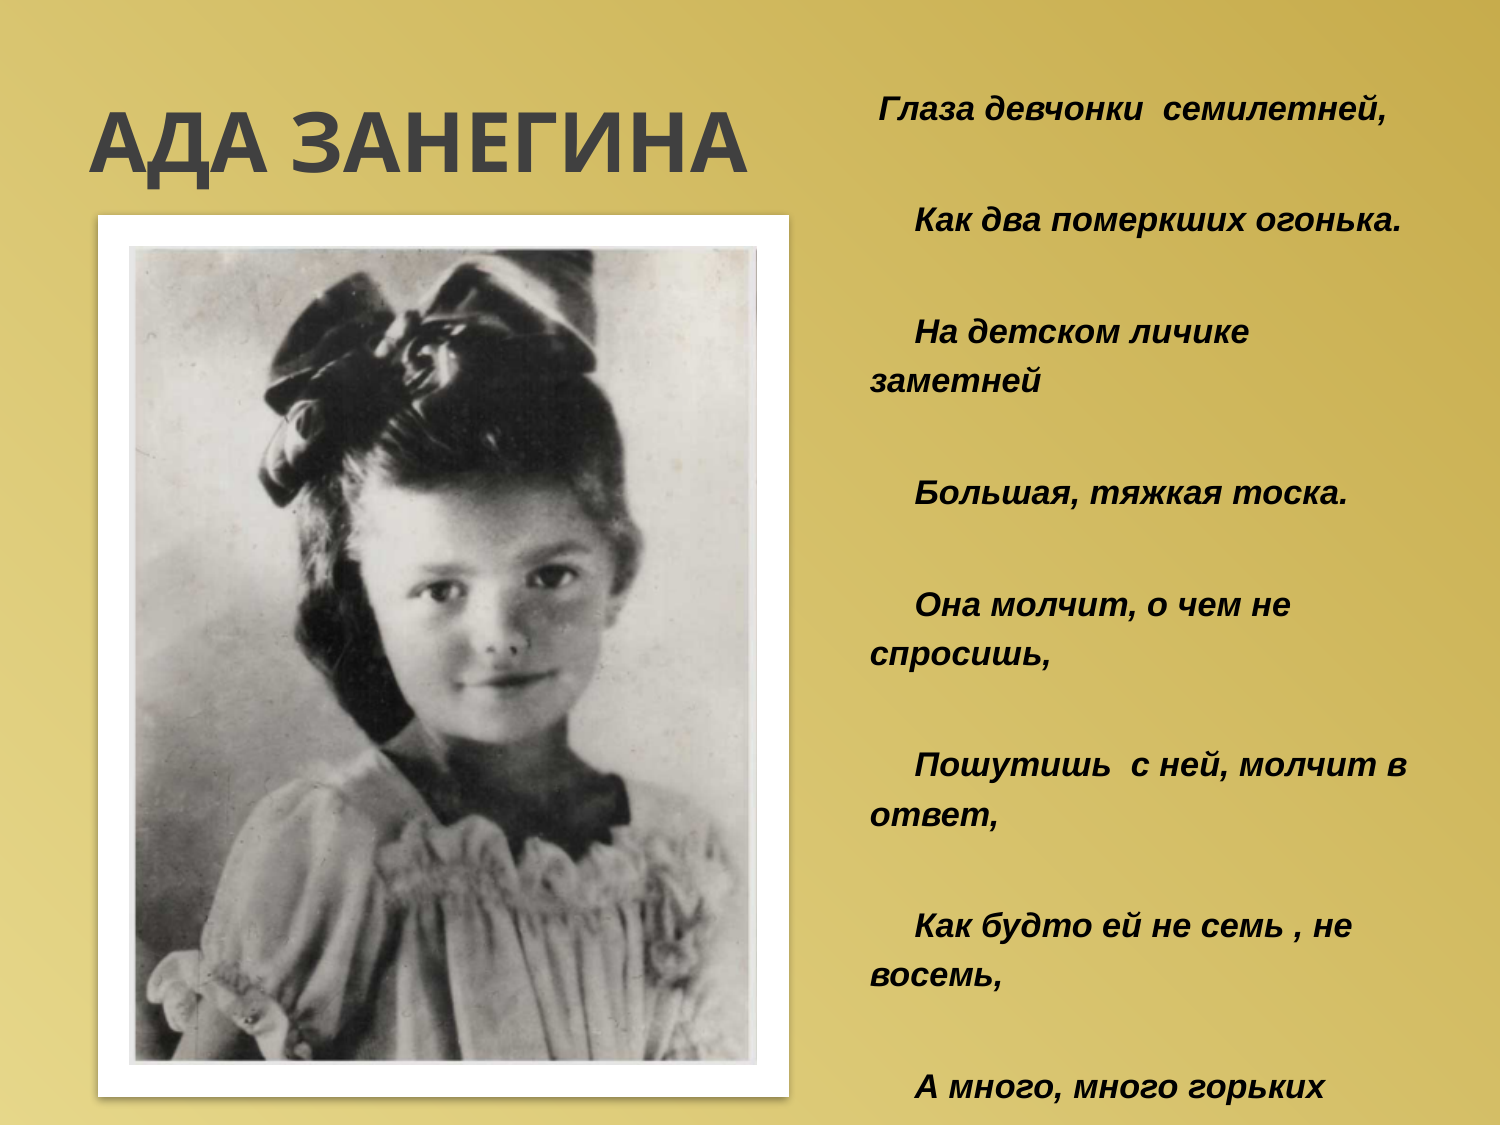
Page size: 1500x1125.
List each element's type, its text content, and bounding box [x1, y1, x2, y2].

list Глаза девчонки семилетней, Как два померкших огонька. На детском личике заметней Большая, тяжкая тоска. Она молчит, о чем не спросишь, Пошутишь с ней, молчит в ответ, Как будто ей не семь , не восемь, А много, много горьких лет. [762, 70, 1426, 1125]
title АДА ЗАНЕГИНА [75, 45, 1425, 233]
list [128, 245, 758, 1066]
